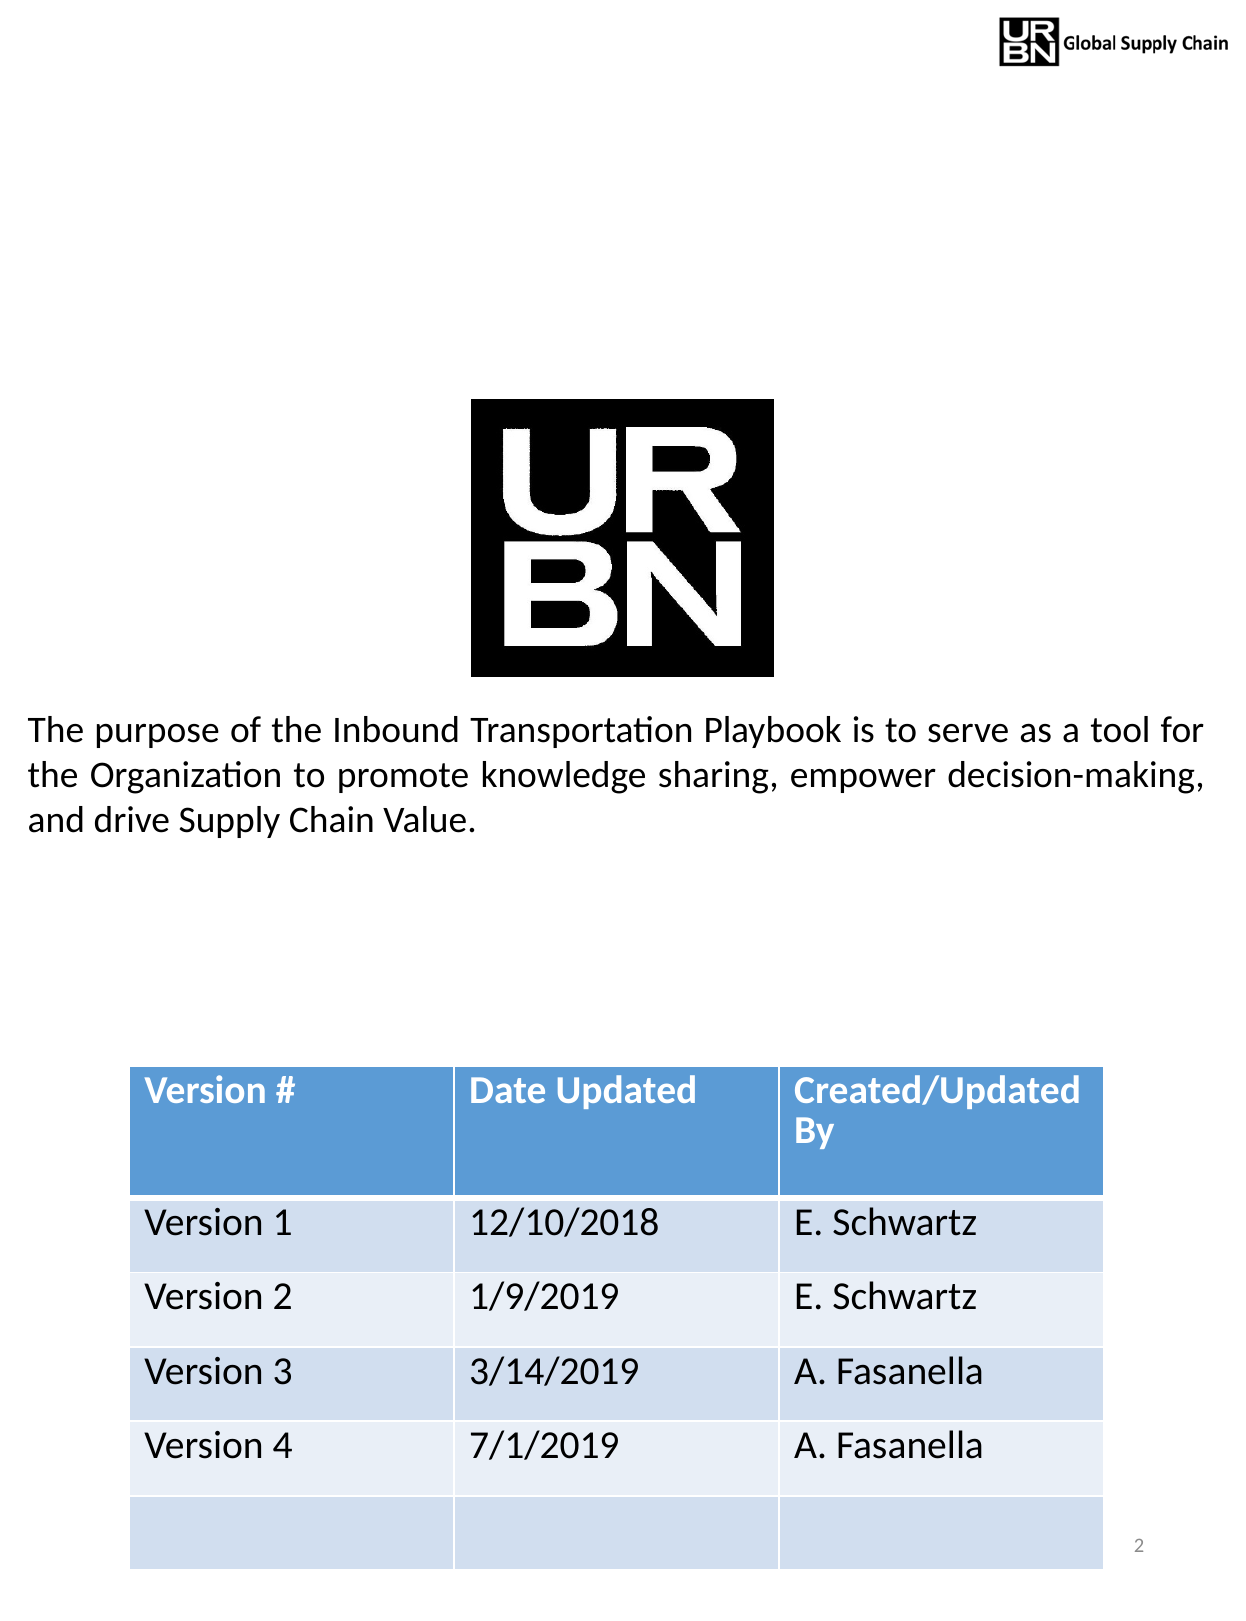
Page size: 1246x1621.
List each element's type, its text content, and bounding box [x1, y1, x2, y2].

list The purpose of the Inbound Transportation Playbook is to serve as a tool for the Organization to promote knowledge sharing, empower decision-making, and drive Supply Chain Value. [27, 705, 1206, 1112]
table_cell E. Schwartz [780, 1273, 1103, 1346]
slide_number 2 [879, 1501, 1160, 1588]
table_cell 12/10/2018 [455, 1201, 778, 1272]
table_cell 1/9/2019 [455, 1273, 778, 1346]
table_header Created/Updated By [780, 1067, 1103, 1195]
table_cell A. Fasanella [780, 1422, 1103, 1495]
table_cell Version 1 [130, 1201, 453, 1272]
table_header Version # [130, 1067, 453, 1195]
table_cell Version 3 [130, 1348, 453, 1420]
table_header Date Updated [455, 1067, 778, 1195]
table_cell A. Fasanella [780, 1348, 1103, 1420]
table_cell Version 2 [130, 1273, 453, 1346]
table_cell Version 4 [130, 1422, 453, 1495]
table_cell 3/14/2019 [455, 1348, 778, 1420]
table_cell 7/1/2019 [455, 1422, 778, 1495]
table_cell [780, 1497, 1103, 1569]
picture [471, 399, 774, 677]
table_cell [130, 1497, 453, 1569]
table_cell E. Schwartz [780, 1201, 1103, 1272]
picture [994, 14, 1233, 71]
table_cell [455, 1497, 778, 1569]
